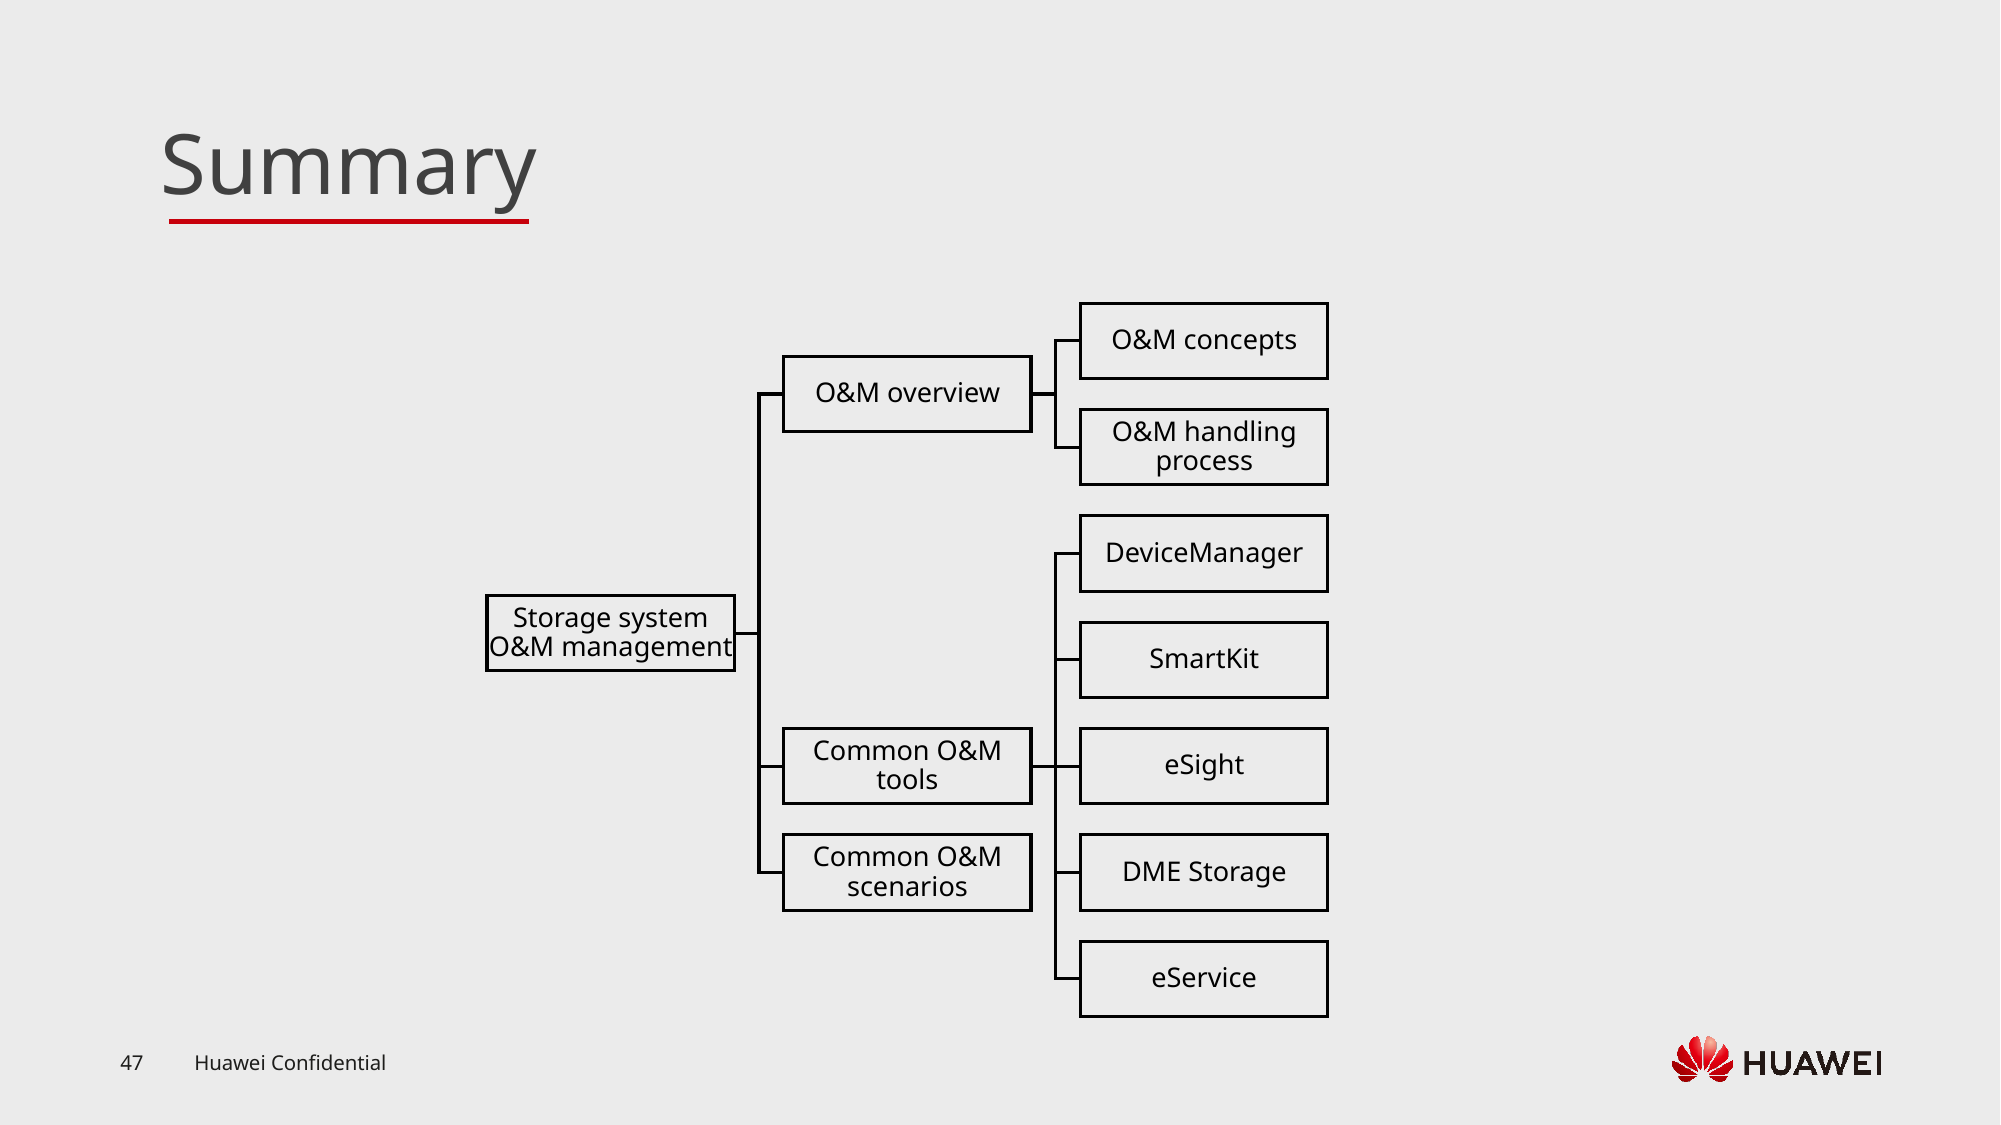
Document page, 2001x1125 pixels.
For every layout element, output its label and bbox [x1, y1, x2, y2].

picture [1672, 1036, 1881, 1082]
text_box [254, 302, 1560, 1018]
